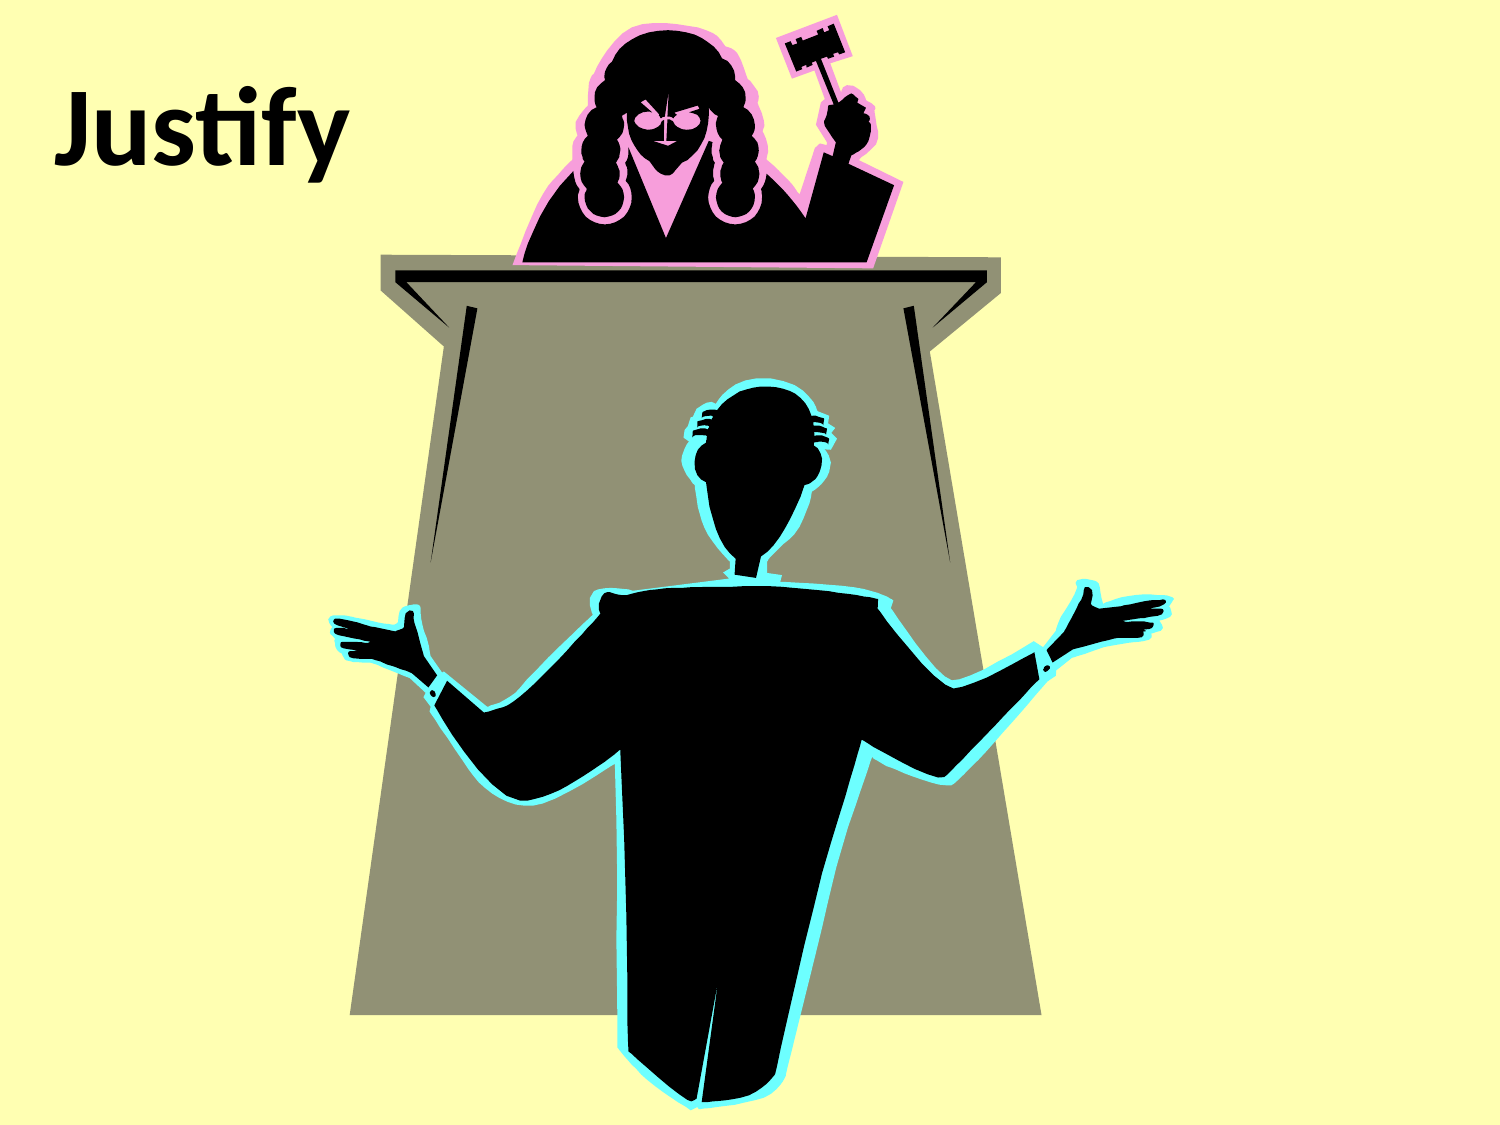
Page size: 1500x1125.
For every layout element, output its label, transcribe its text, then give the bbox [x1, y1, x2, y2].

text_box Justify [39, 45, 319, 196]
picture [324, 14, 1176, 1111]
